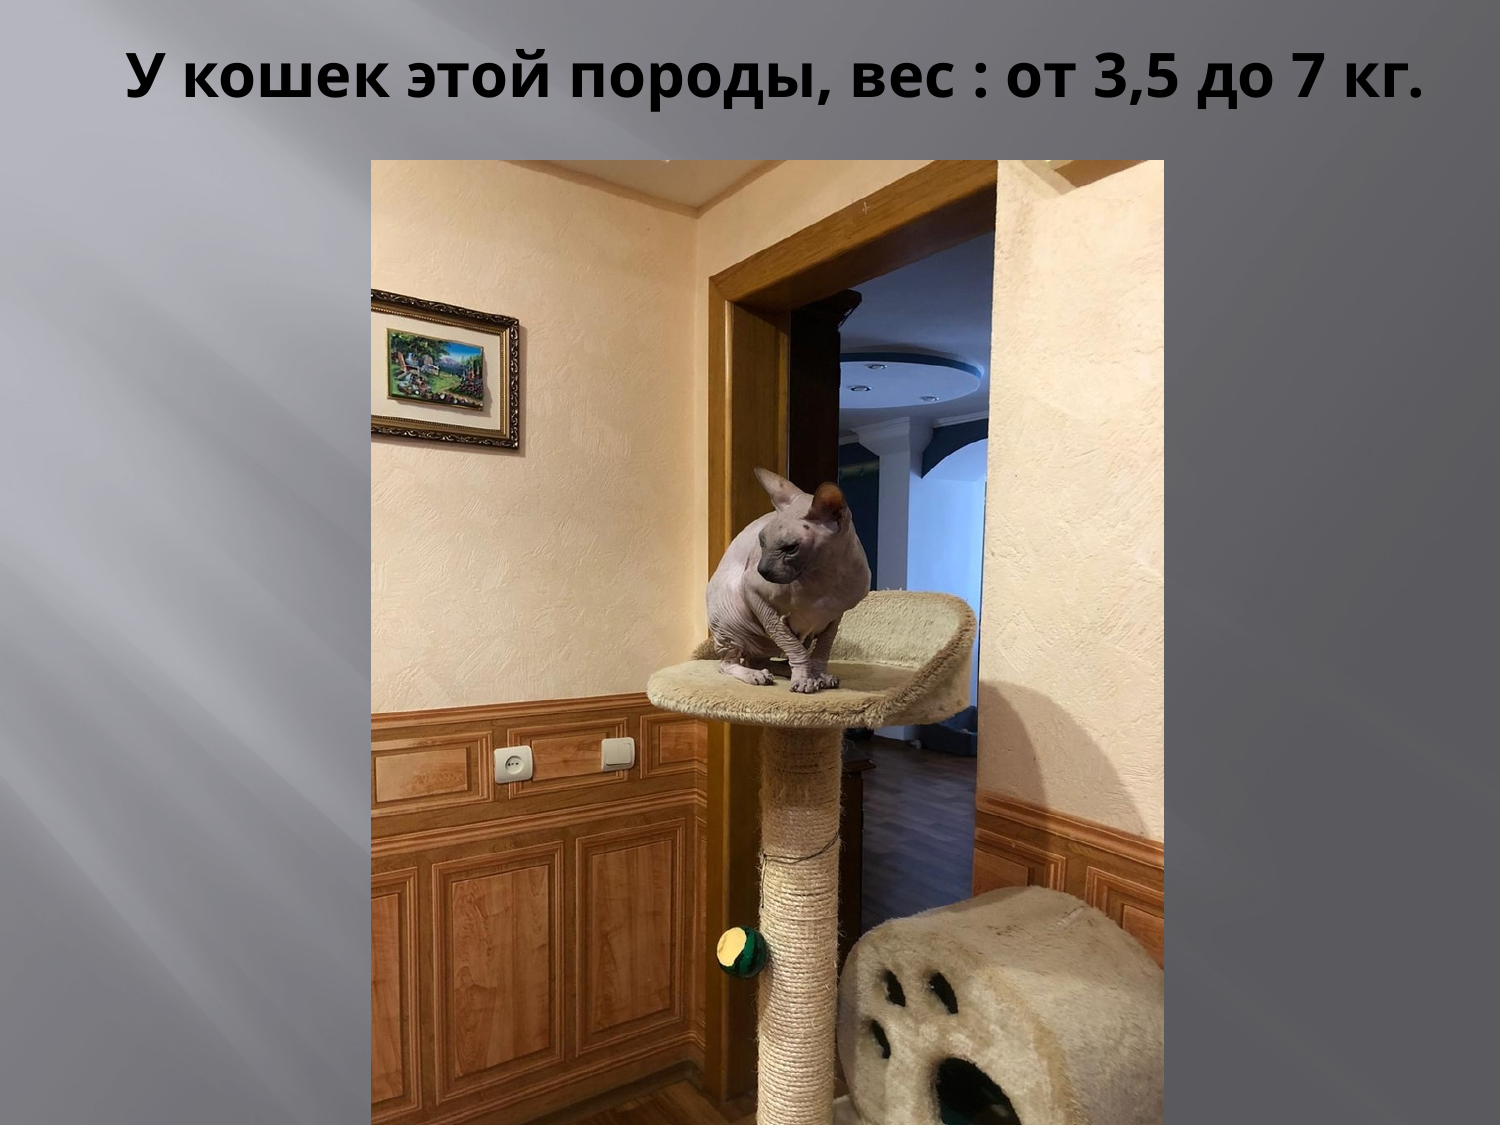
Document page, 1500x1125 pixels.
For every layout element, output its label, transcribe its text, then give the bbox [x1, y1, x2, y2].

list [371, 160, 1164, 1125]
title У кошек этой породы, вес : от 3,5 до 7 кг. [100, 19, 1451, 127]
